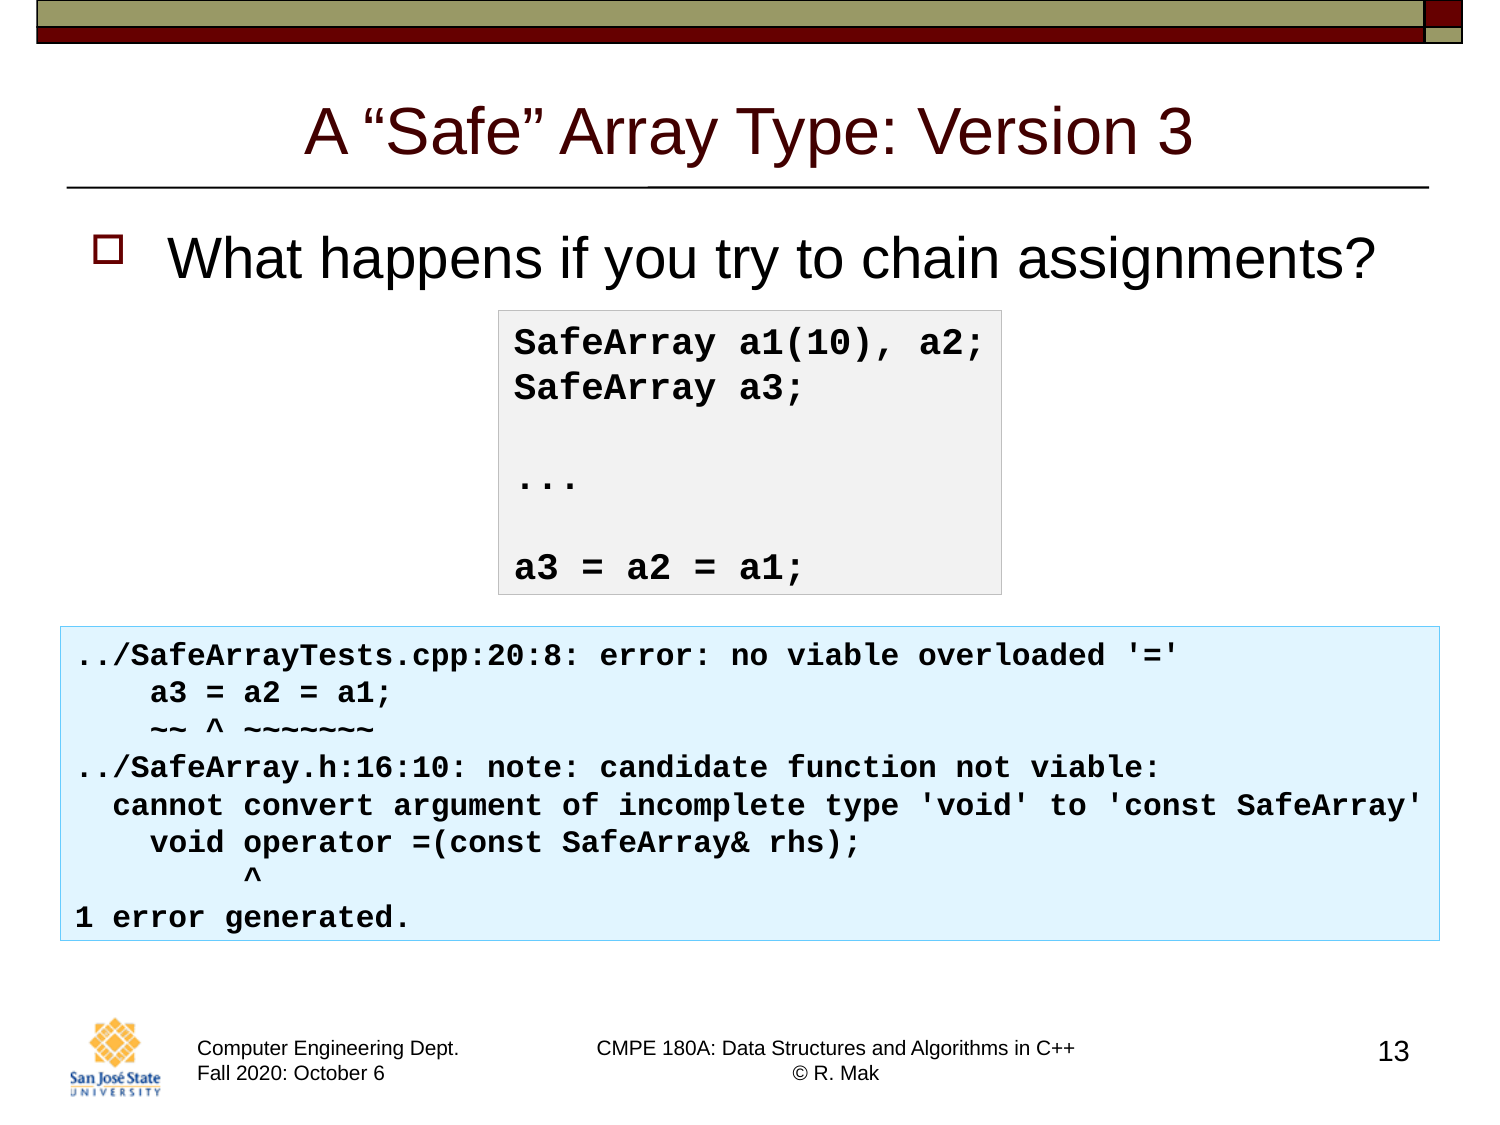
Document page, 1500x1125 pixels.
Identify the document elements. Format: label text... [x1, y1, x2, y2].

picture [60, 1012, 166, 1112]
text_box SafeArray a1(10), a2; SafeArray a3; ... a3 = a2 = a1; [498, 310, 1002, 595]
title A “Safe” Array Type: Version 3 [75, 67, 1425, 175]
list What happens if you try to chain assignments? [75, 212, 1425, 308]
text_box ../SafeArrayTests.cpp:20:8: error: no viable overloaded '=' a3 = a2 = a1; ~~ ^ ~~~~~~~ ../SafeArray.h:16:10: note: candidate function not viable: cannot convert argument of incomplete type 'void' to 'const SafeArray' void operator =(const SafeArray& rhs); ^ 1 error generated. [60, 626, 1440, 941]
slide_number 13 [1112, 1025, 1425, 1100]
